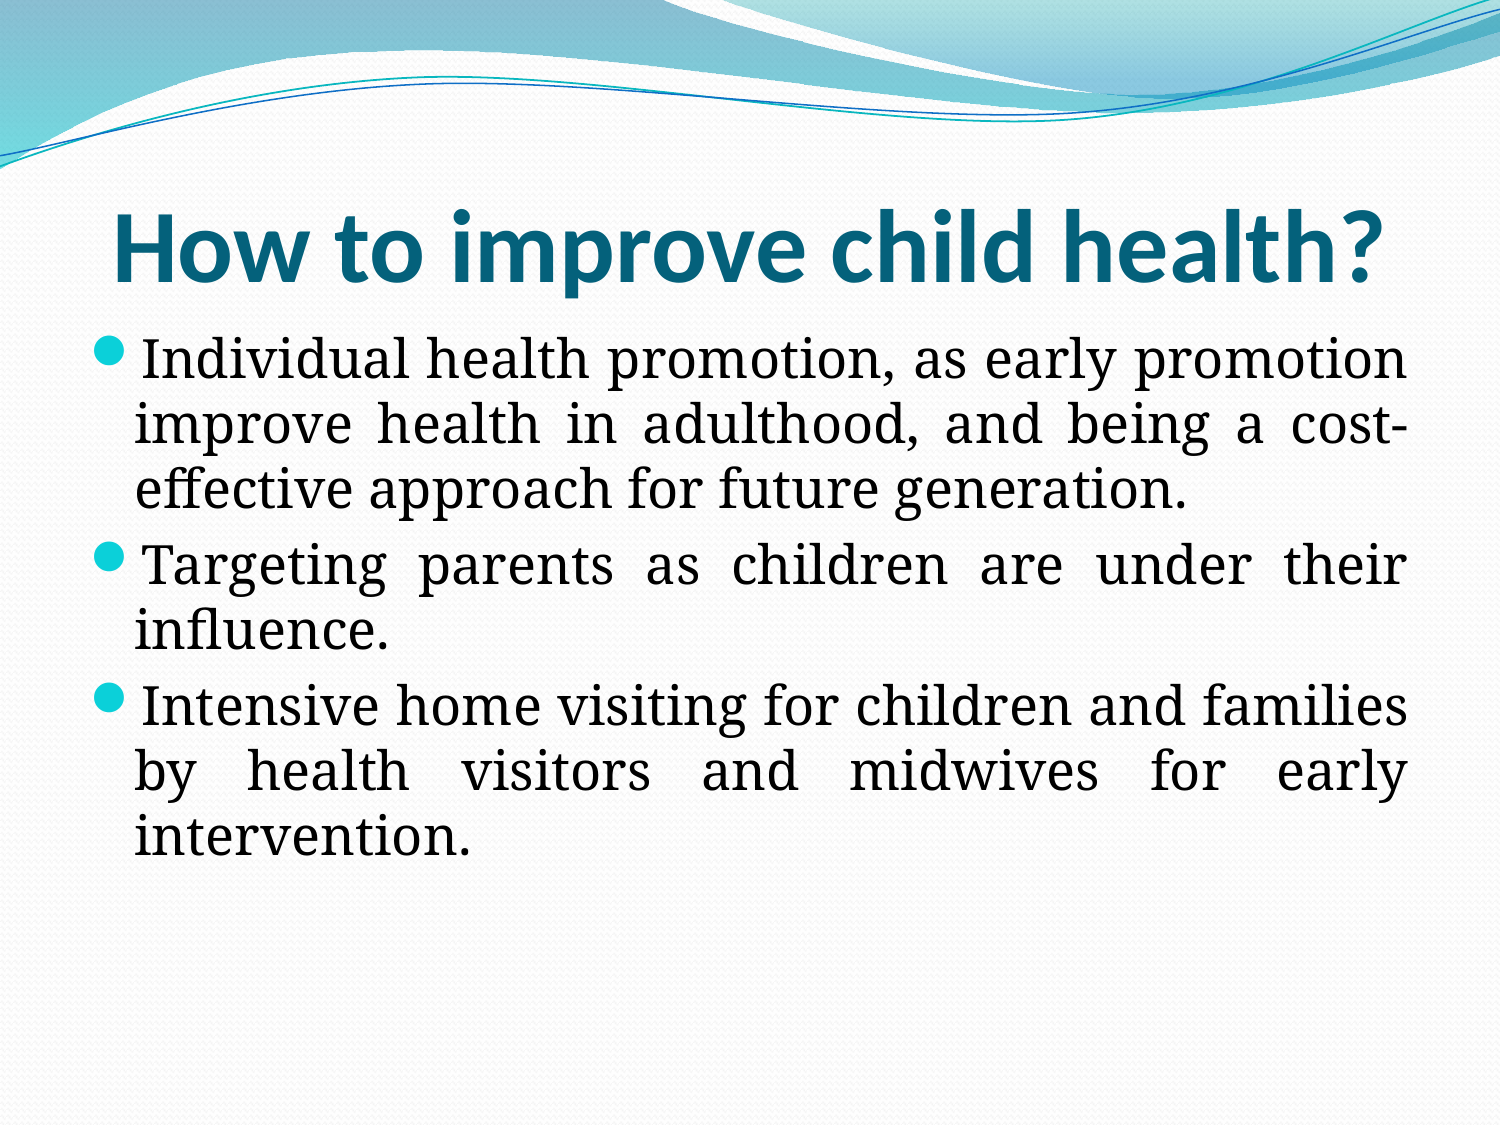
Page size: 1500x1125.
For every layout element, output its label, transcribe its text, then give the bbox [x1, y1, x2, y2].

list Individual health promotion, as early promotion improve health in adulthood, and being a cost-effective approach for future generation. Targeting parents as children are under their influence. Intensive home visiting for children and families by health visitors and midwives for early intervention. [75, 317, 1425, 1038]
title How to improve child health? [75, 115, 1425, 303]
